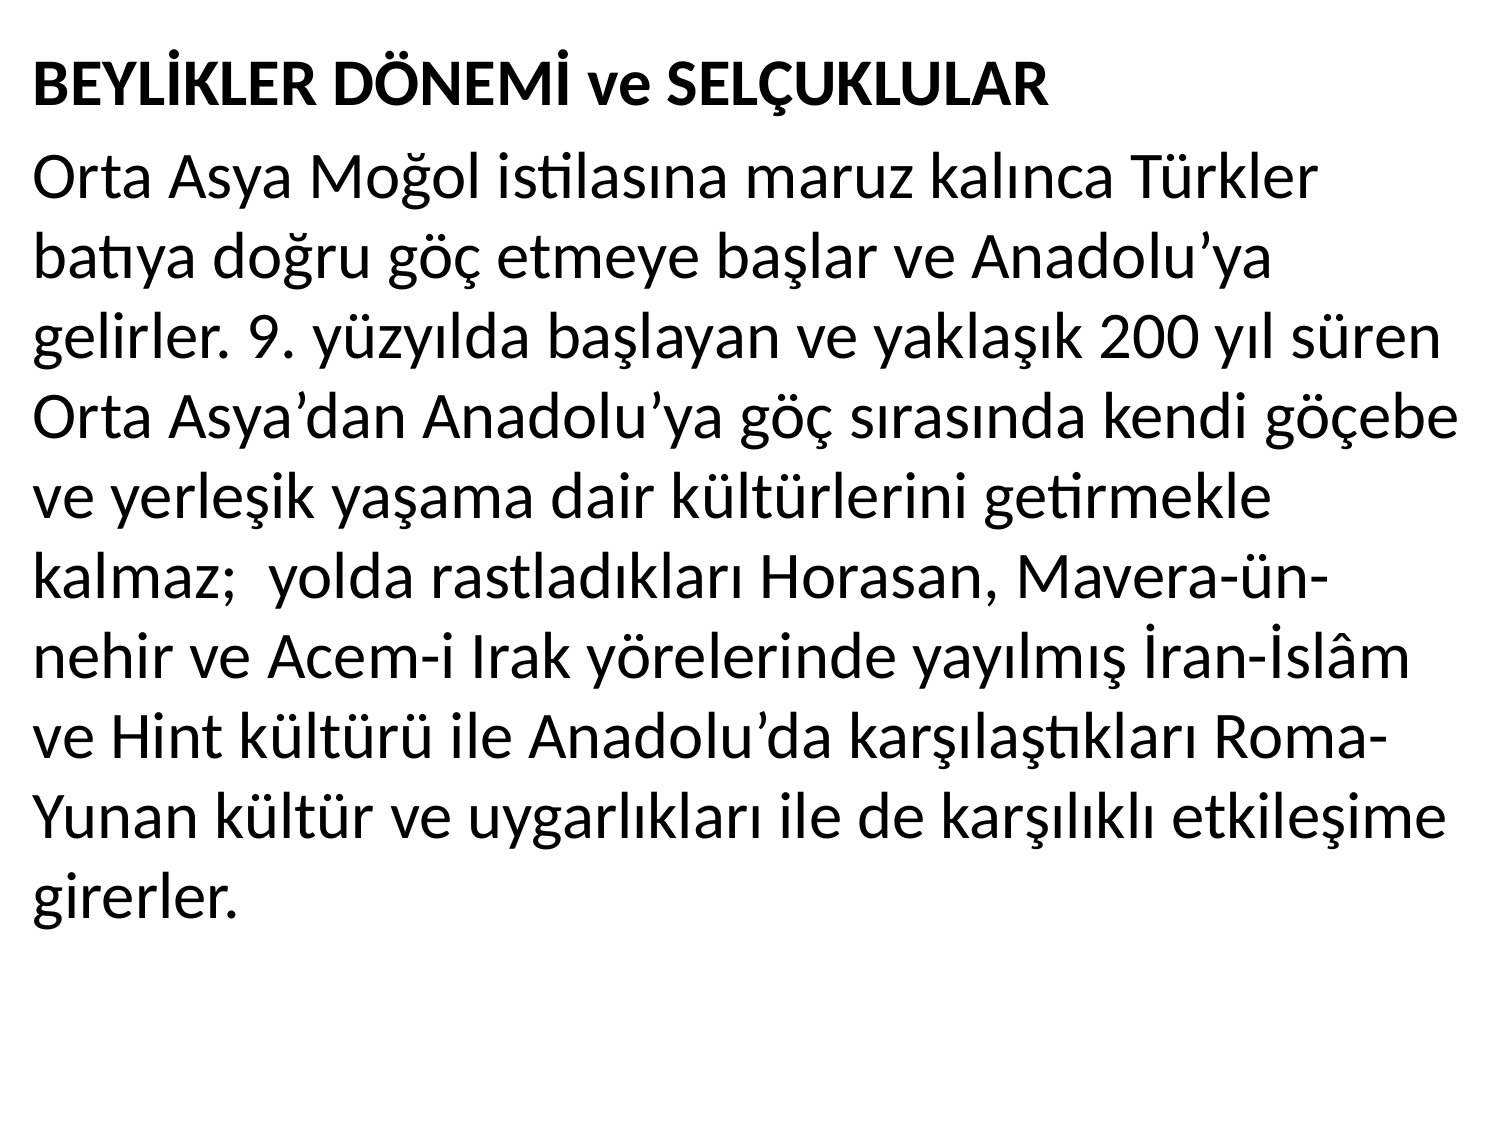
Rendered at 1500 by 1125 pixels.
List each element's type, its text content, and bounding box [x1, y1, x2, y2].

list BEYLİKLER DÖNEMİ ve SELÇUKLULAR Orta Asya Moğol istilasına maruz kalınca Türkler batıya doğru göç etmeye başlar ve Anadolu’ya gelirler. 9. yüzyılda başlayan ve yaklaşık 200 yıl süren Orta Asya’dan Anadolu’ya göç sırasında kendi göçebe ve yerleşik yaşama dair kültürlerini getirmekle kalmaz; yolda rastladıkları Horasan, Mavera-ün-nehir ve Acem-i Irak yörelerinde yayılmış İran-İslâm ve Hint kültürü ile Anadolu’da karşılaştıkları Roma-Yunan kültür ve uygarlıkları ile de karşılıklı etkileşime girerler. [17, 30, 1483, 1100]
